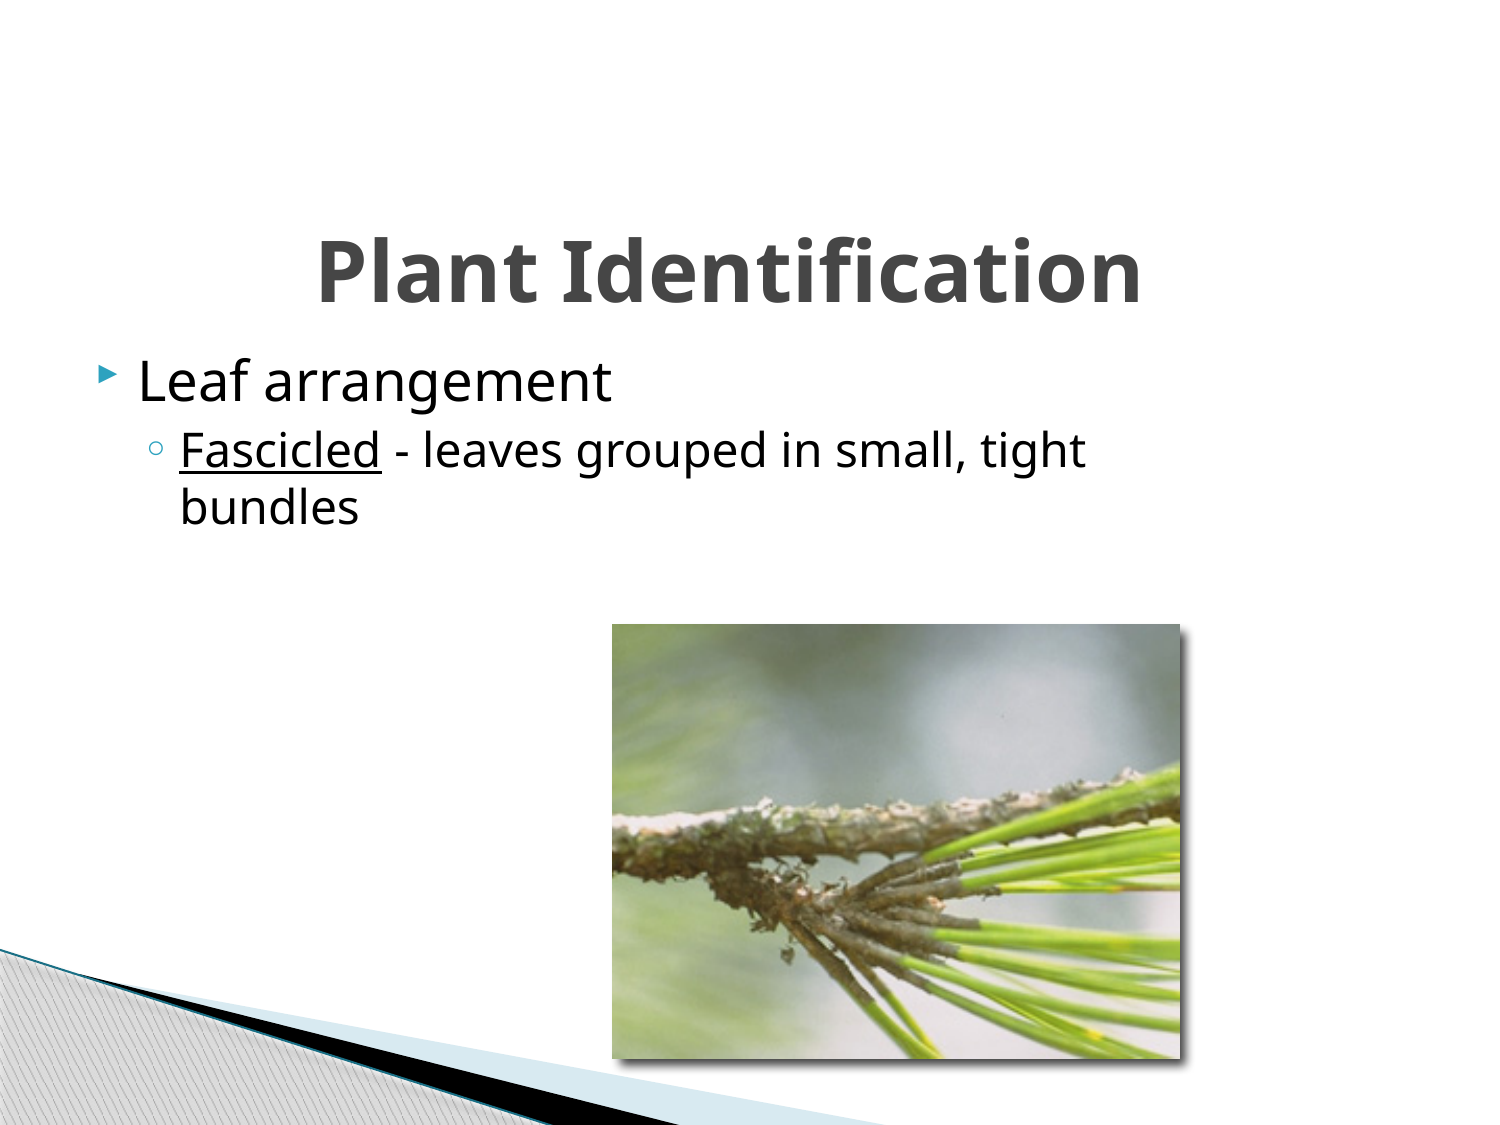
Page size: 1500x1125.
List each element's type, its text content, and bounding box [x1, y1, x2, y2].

list Leaf arrangement Fascicled - leaves grouped in small, tight bundles [62, 337, 1238, 588]
picture [612, 624, 1180, 1059]
title Plant Identification [150, 162, 1425, 375]
